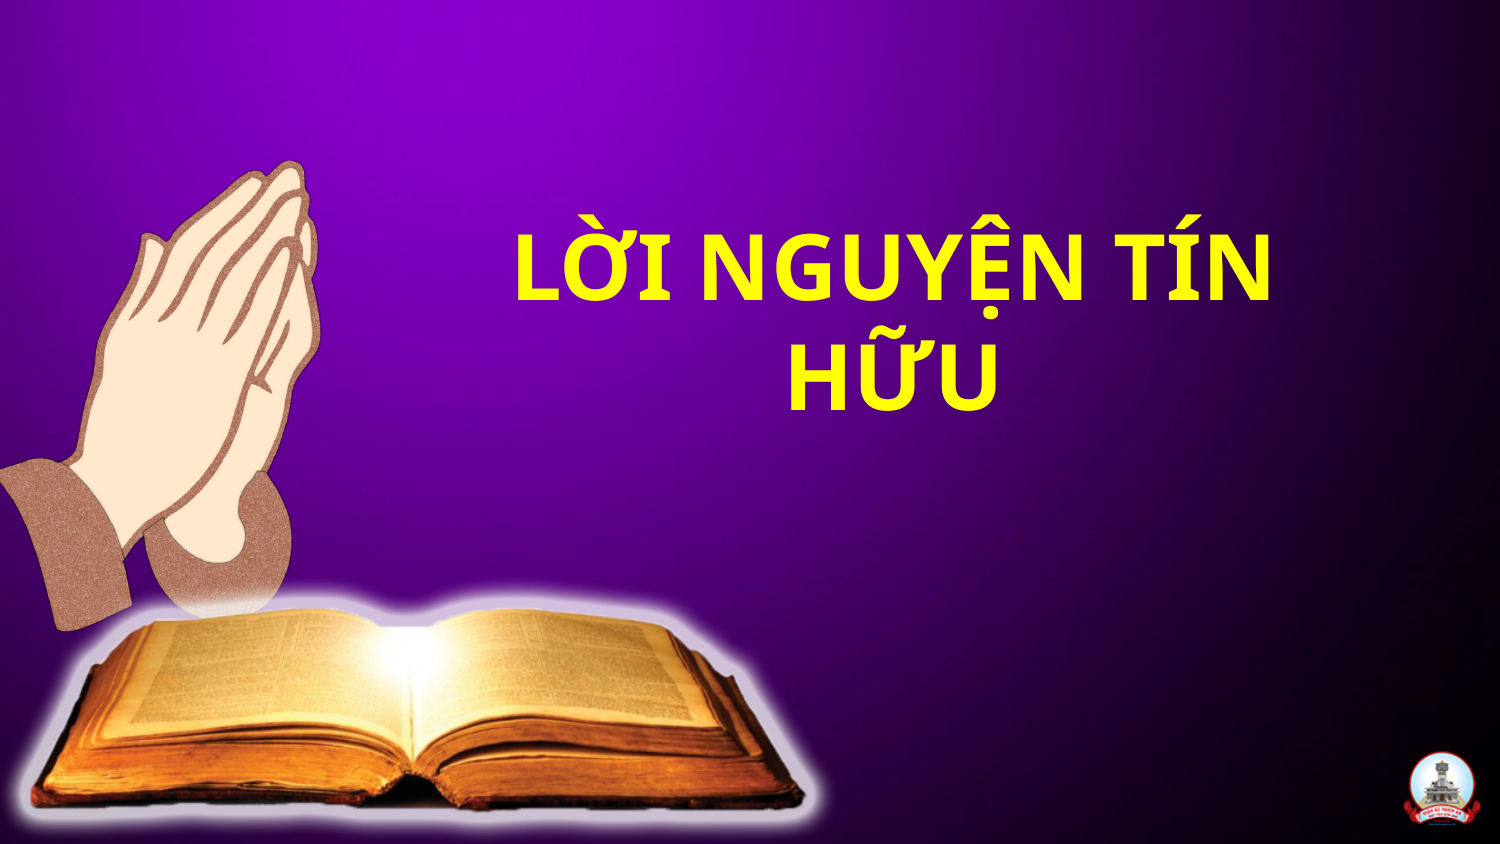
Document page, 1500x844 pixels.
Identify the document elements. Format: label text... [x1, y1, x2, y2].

picture [0, 0, 1500, 844]
text_box LỜI NGUYỆN TÍN HỮU [449, 201, 1338, 437]
